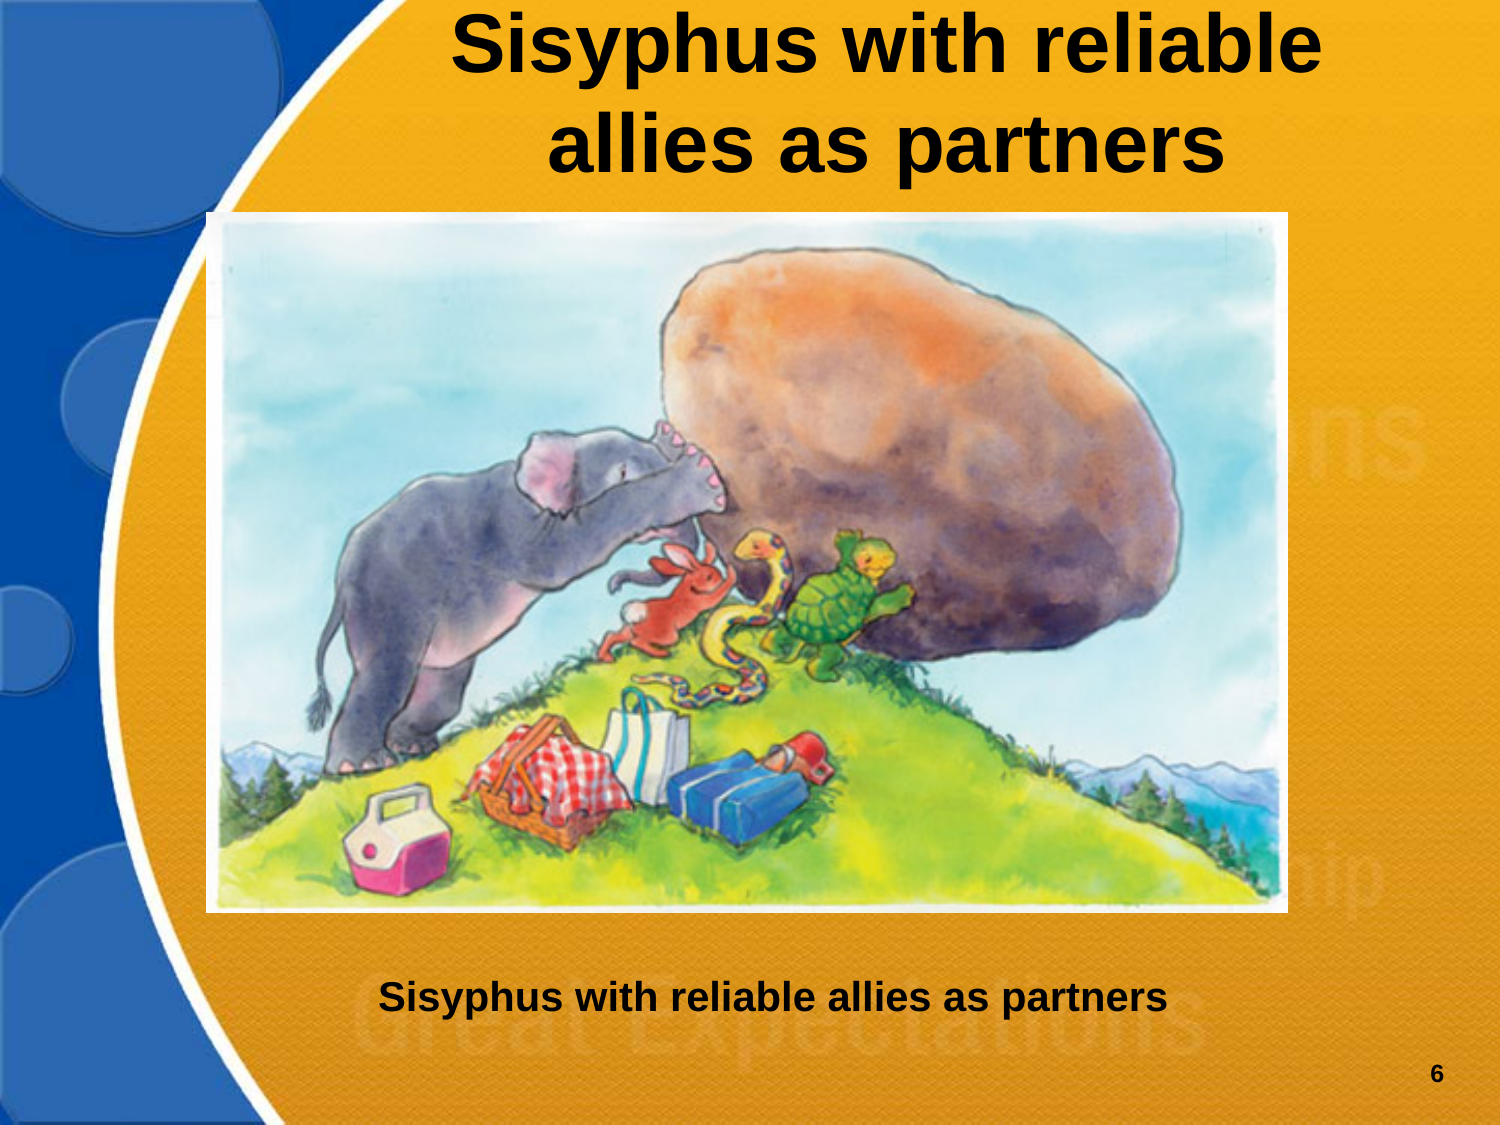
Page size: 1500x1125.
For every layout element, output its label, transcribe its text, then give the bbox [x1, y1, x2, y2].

picture [0, 0, 1500, 1125]
title Sisyphus with reliable allies as partners [350, 45, 1425, 233]
text_box 6 [1412, 1049, 1460, 1110]
text_box Sisyphus with reliable allies as partners [359, 962, 1188, 1028]
